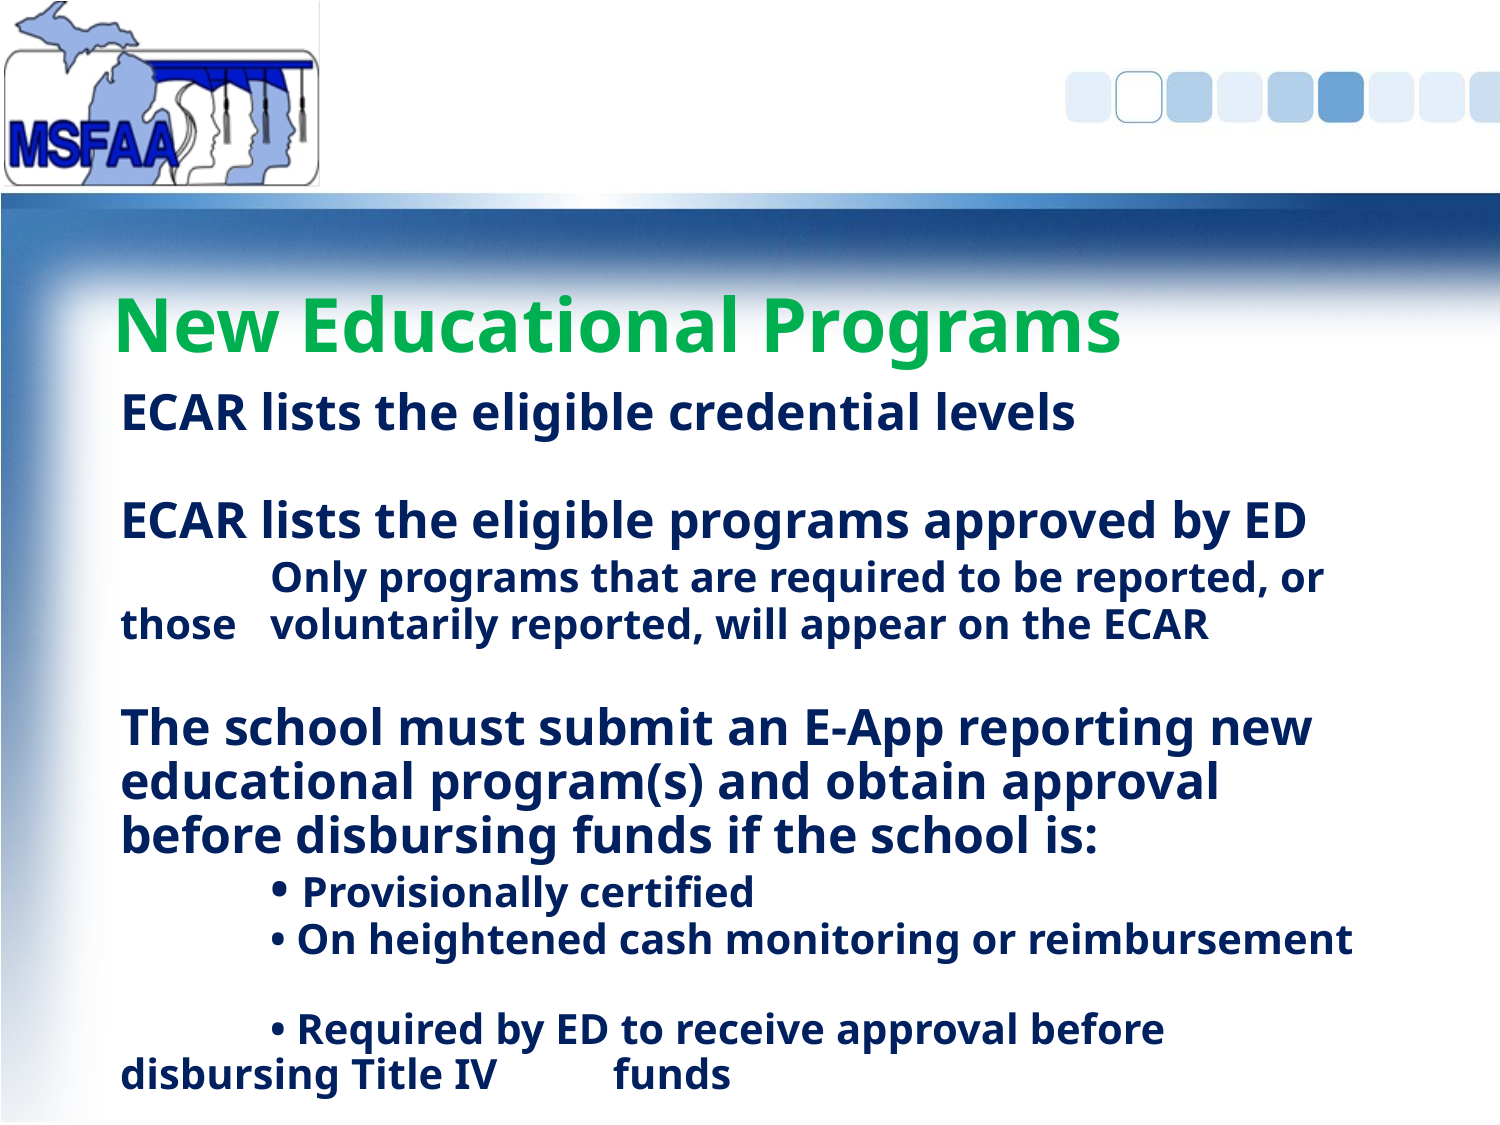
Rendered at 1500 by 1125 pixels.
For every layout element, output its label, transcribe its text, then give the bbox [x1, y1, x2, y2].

subtitle ECAR lists the eligible credential levels ECAR lists the eligible programs approved by ED Only programs that are required to be reported, or those voluntarily reported, will appear on the ECAR The school must submit an E-App reporting new educational program(s) and obtain approval before disbursing funds if the school is: • Provisionally certified • On heightened cash monitoring or reimbursement • Required by ED to receive approval before disbursing Title IV funds [119, 387, 1391, 1075]
title New Educational Programs [112, 287, 1373, 388]
picture [0, 0, 1500, 1125]
